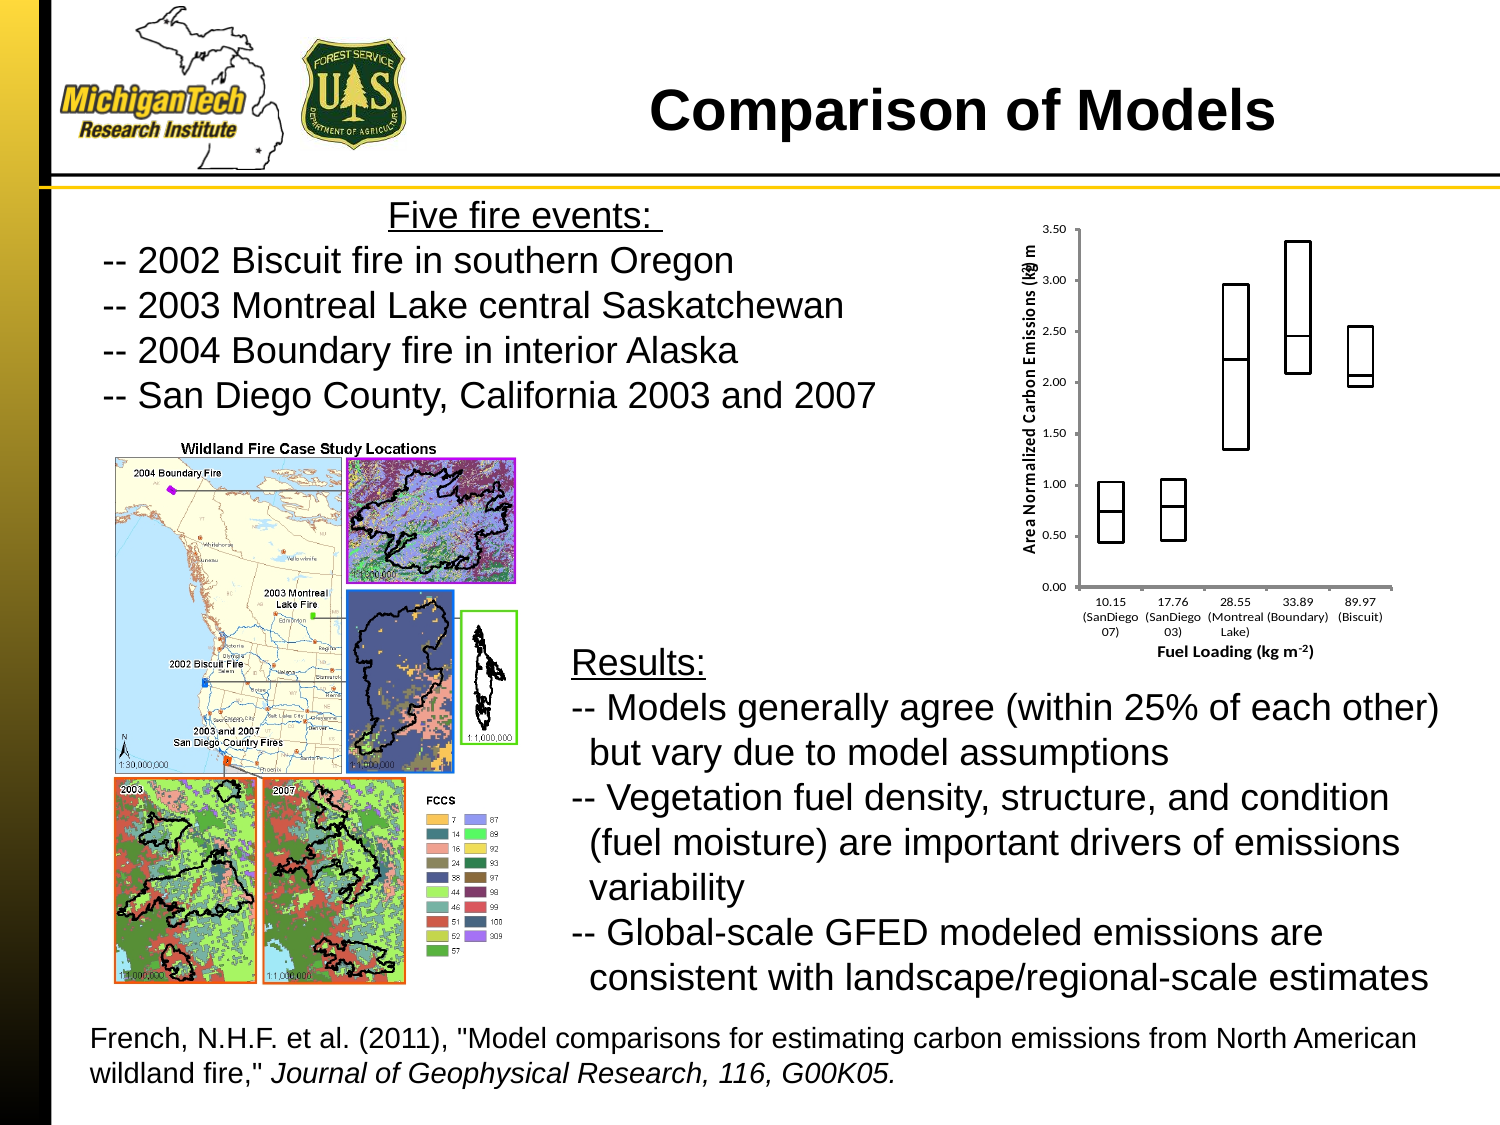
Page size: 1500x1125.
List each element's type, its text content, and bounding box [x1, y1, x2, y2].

picture [99, 437, 538, 1005]
text_box Results: -- Models generally agree (within 25% of each other) but vary due to model assumptions -- Vegetation fuel density, structure, and condition (fuel moisture) are important drivers of emissions variability -- Global-scale GFED modeled emissions are consistent with landscape/regional-scale estimates [556, 631, 1469, 1006]
text_box French, N.H.F. et al. (2011), "Model comparisons for estimating carbon emissions from North American wildland fire," Journal of Geophysical Research, 116, G00K05. [75, 1012, 1450, 1098]
text_box Five fire events: -- 2002 Biscuit fire in southern Oregon -- 2003 Montreal Lake central Saskatchewan -- 2004 Boundary fire in interior Alaska -- San Diego County, California 2003 and 2007 [87, 183, 964, 469]
picture [999, 209, 1405, 663]
picture [54, 6, 407, 170]
title Comparison of Models [449, 37, 1478, 151]
